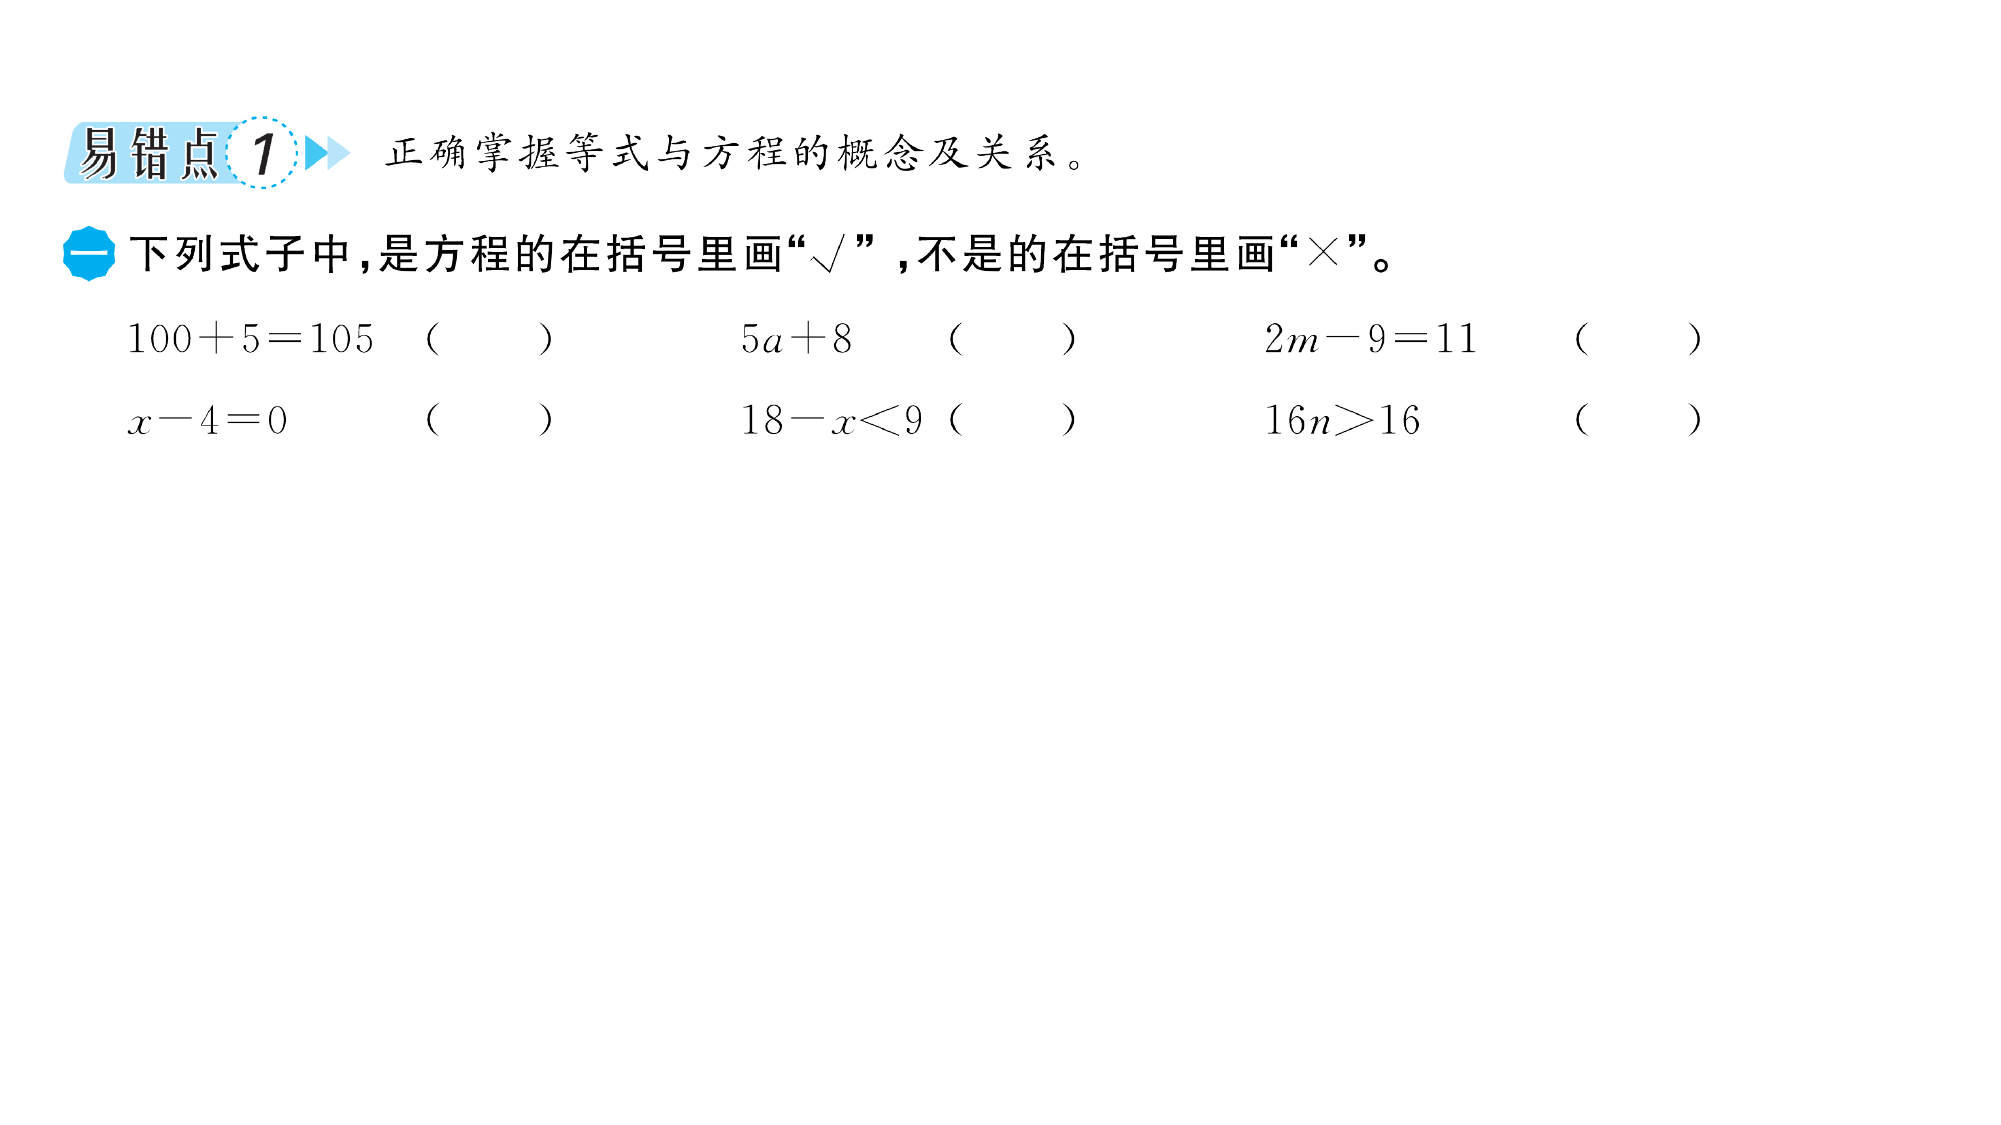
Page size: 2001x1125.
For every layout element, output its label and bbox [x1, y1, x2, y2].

picture [58, 89, 1949, 473]
